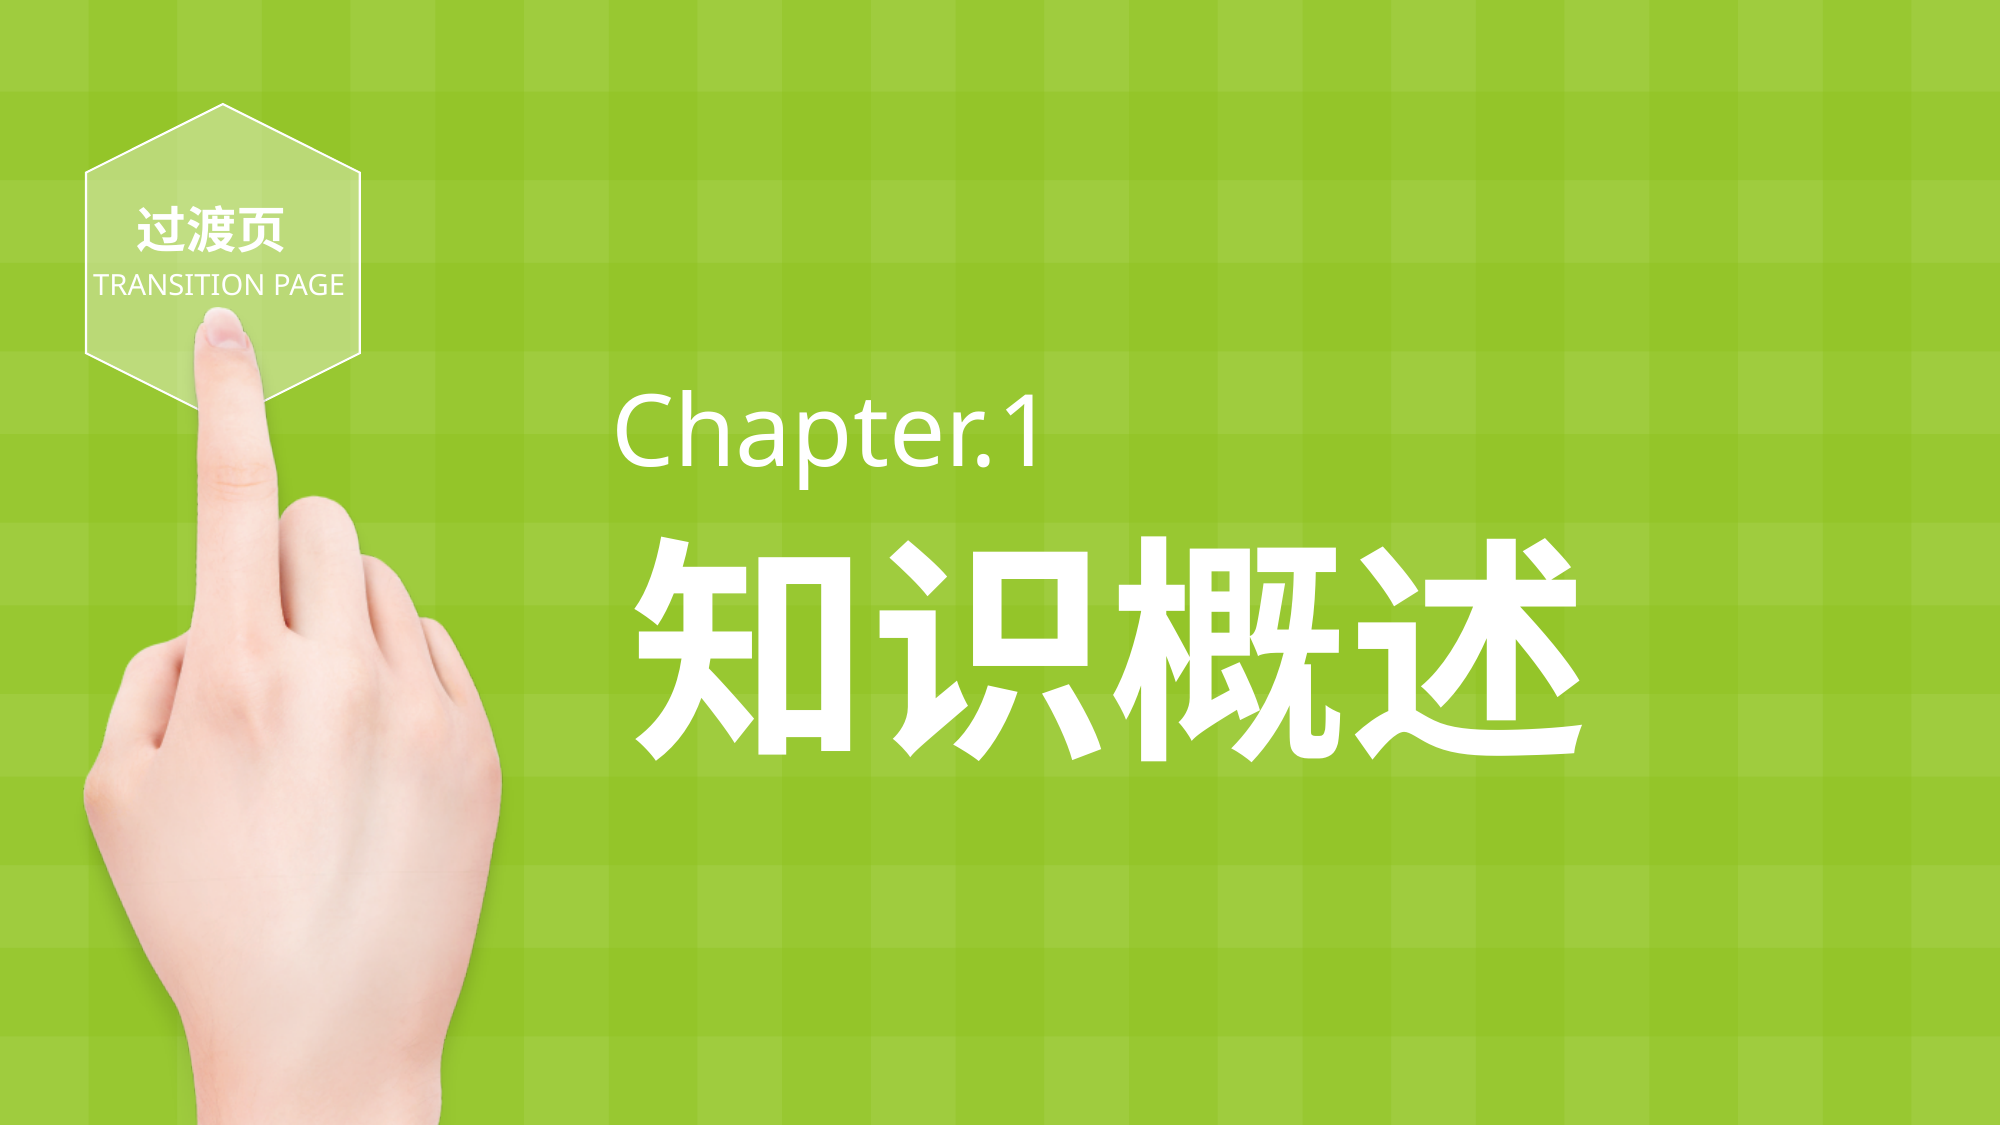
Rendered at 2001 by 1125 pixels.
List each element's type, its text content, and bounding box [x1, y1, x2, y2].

picture [74, 307, 514, 1125]
text_box 过渡页 TRANSITION PAGE [75, 178, 370, 309]
text_box 知识概述 [616, 493, 1604, 796]
text_box Chapter.1 [596, 359, 1070, 494]
